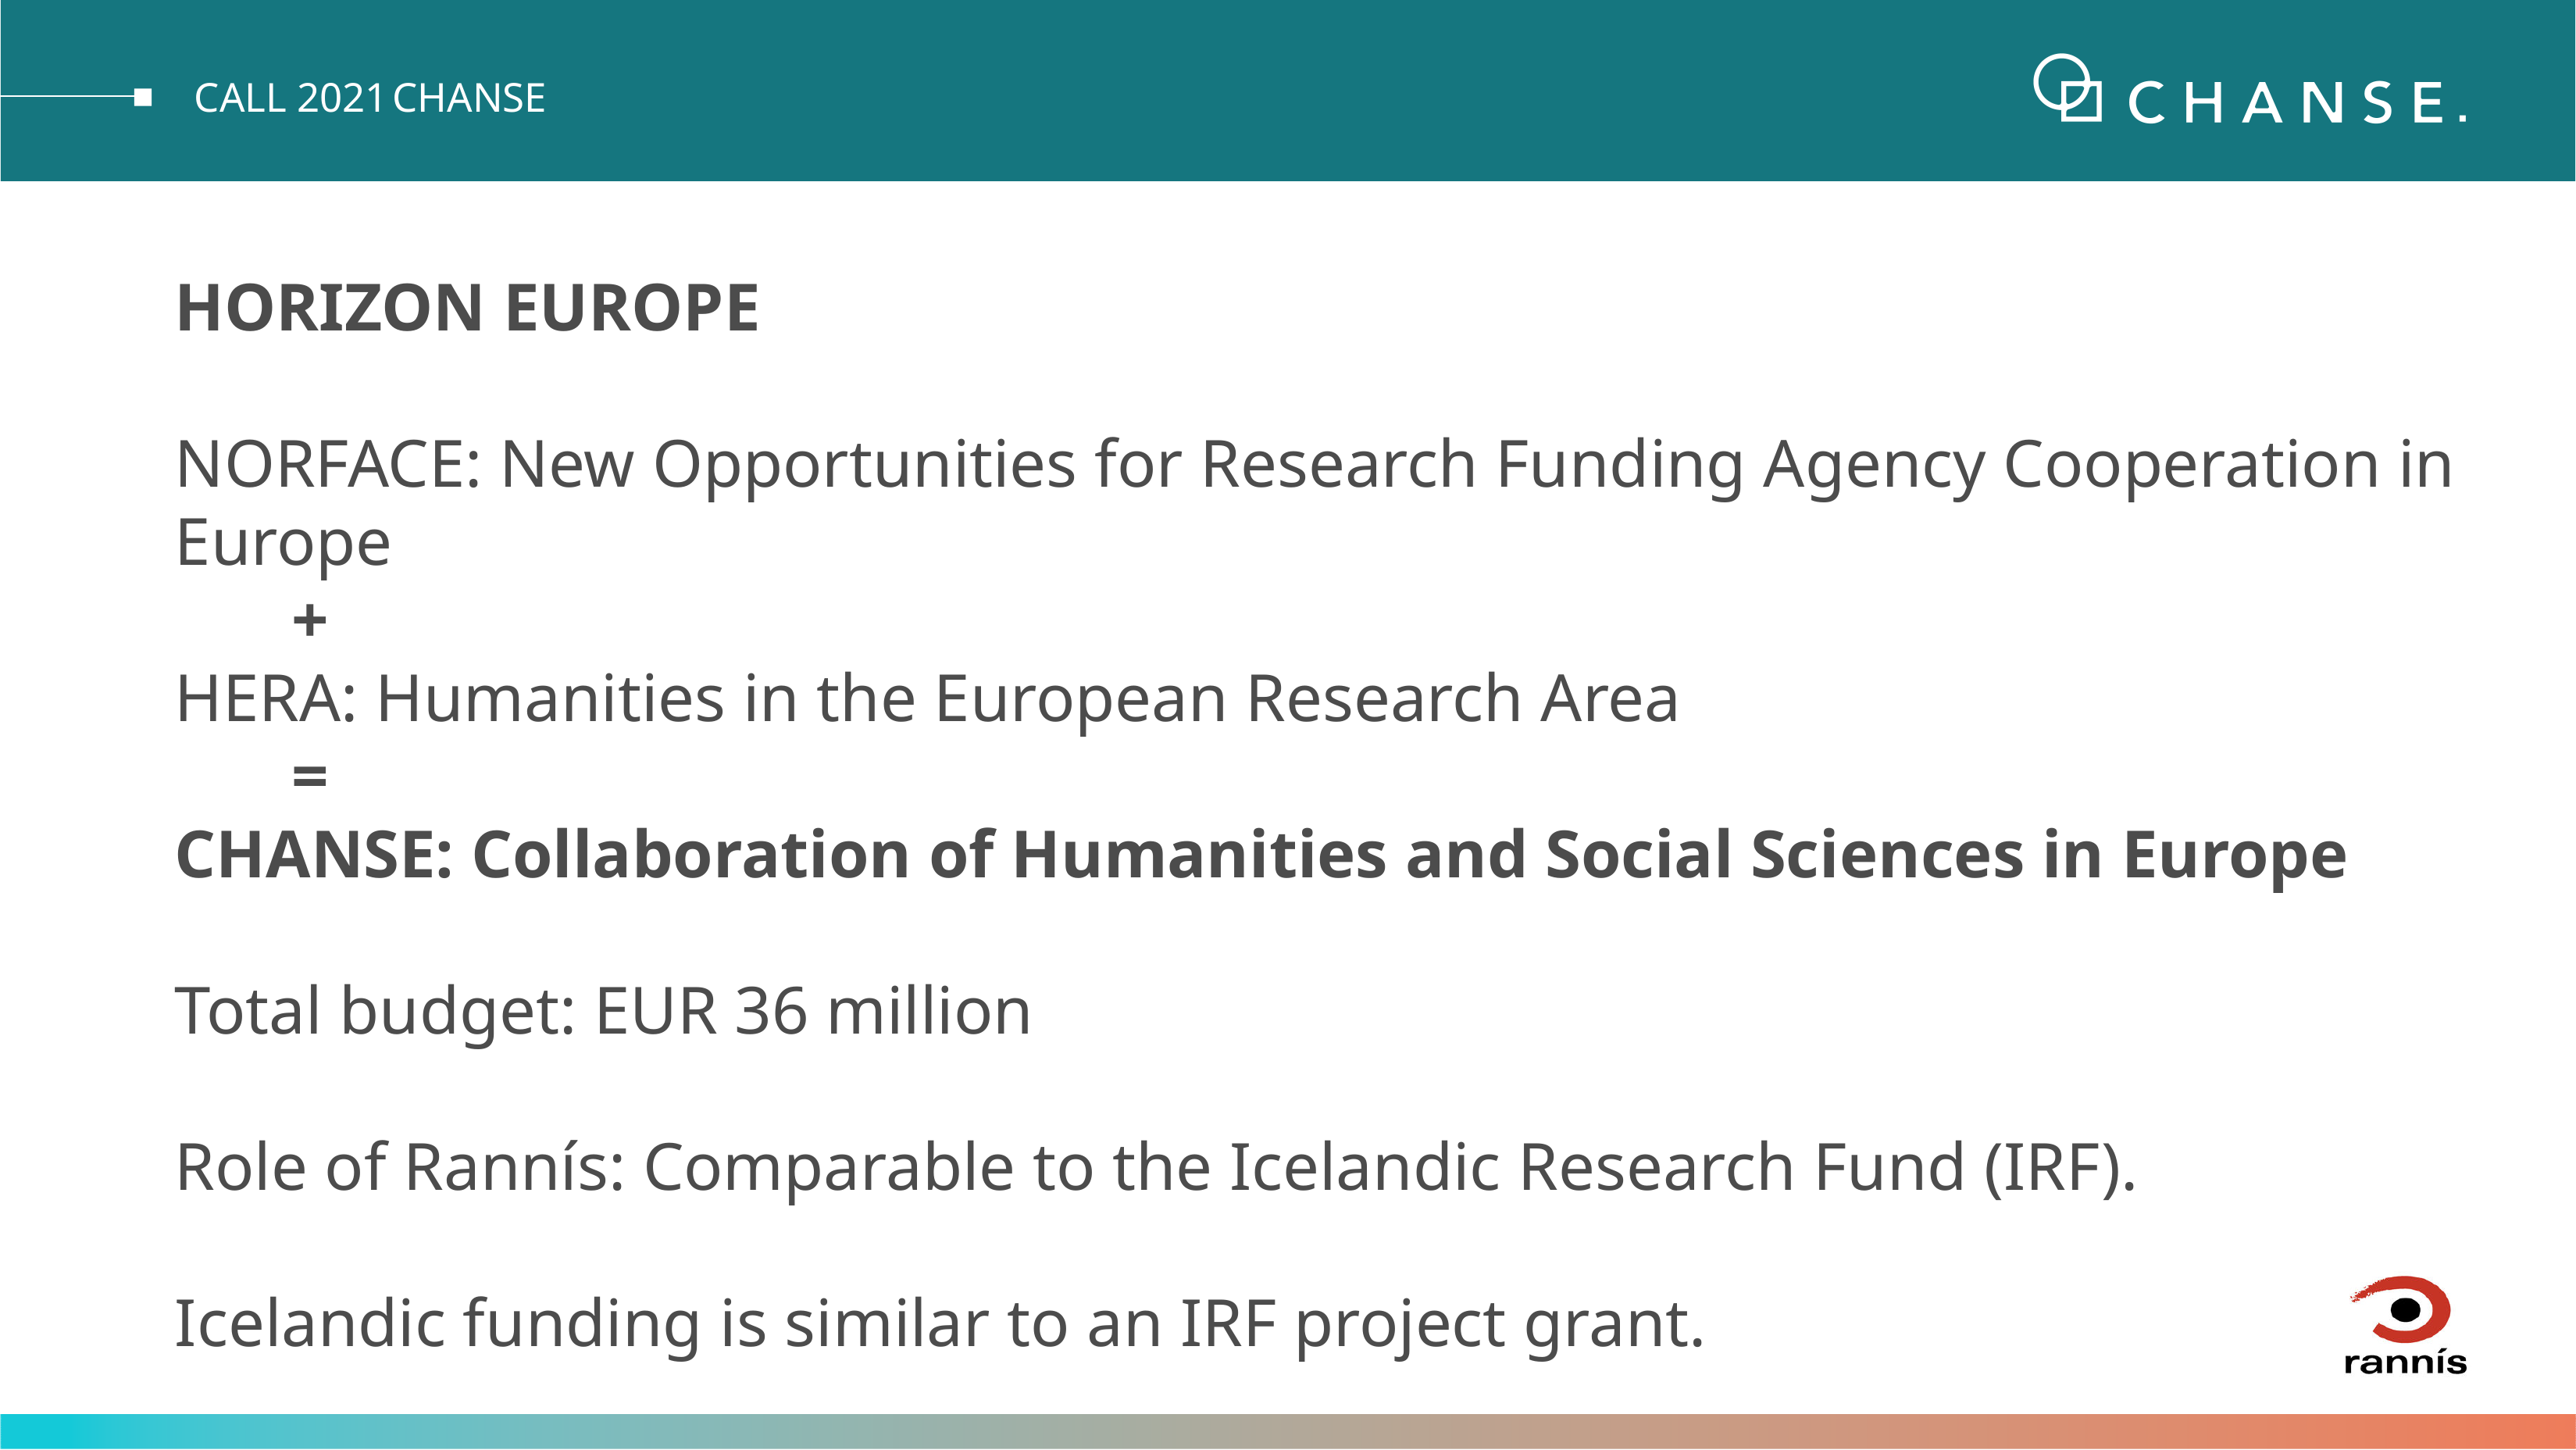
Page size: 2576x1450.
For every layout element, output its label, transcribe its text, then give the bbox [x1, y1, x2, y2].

picture [2332, 1265, 2480, 1385]
list CALL 2021 [194, 72, 393, 156]
list CHANSE [392, 72, 947, 121]
picture [2000, 19, 2499, 158]
text_box HORIZON EUROPE NORFACE: New Opportunities for Research Funding Agency Cooperation in Europe + HERA: Humanities in the European Research Area = CHANSE: Collaboration of Humanities and Social Sciences in Europe Total budget: EUR 36 million Role of Rannís: Comparable to the Icelandic Research Fund (IRF). Icelandic funding is similar to an IRF project grant. [174, 266, 2479, 1359]
picture [0, 1414, 2576, 1449]
